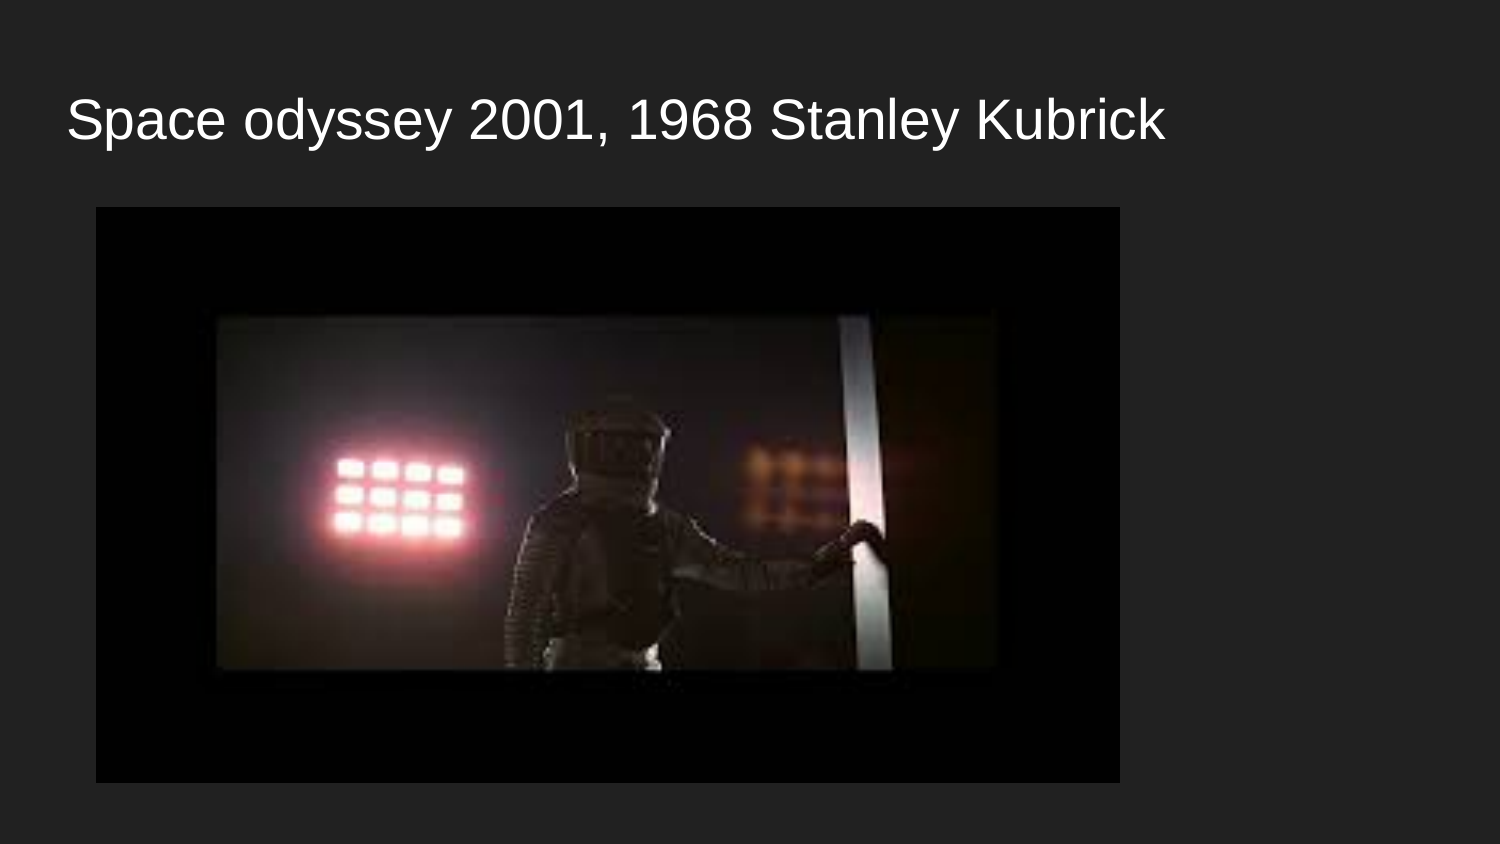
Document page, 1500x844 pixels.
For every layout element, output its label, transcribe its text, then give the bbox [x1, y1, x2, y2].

picture [95, 207, 1120, 784]
title Space odyssey 2001, 1968 Stanley Kubrick [51, 72, 1449, 167]
